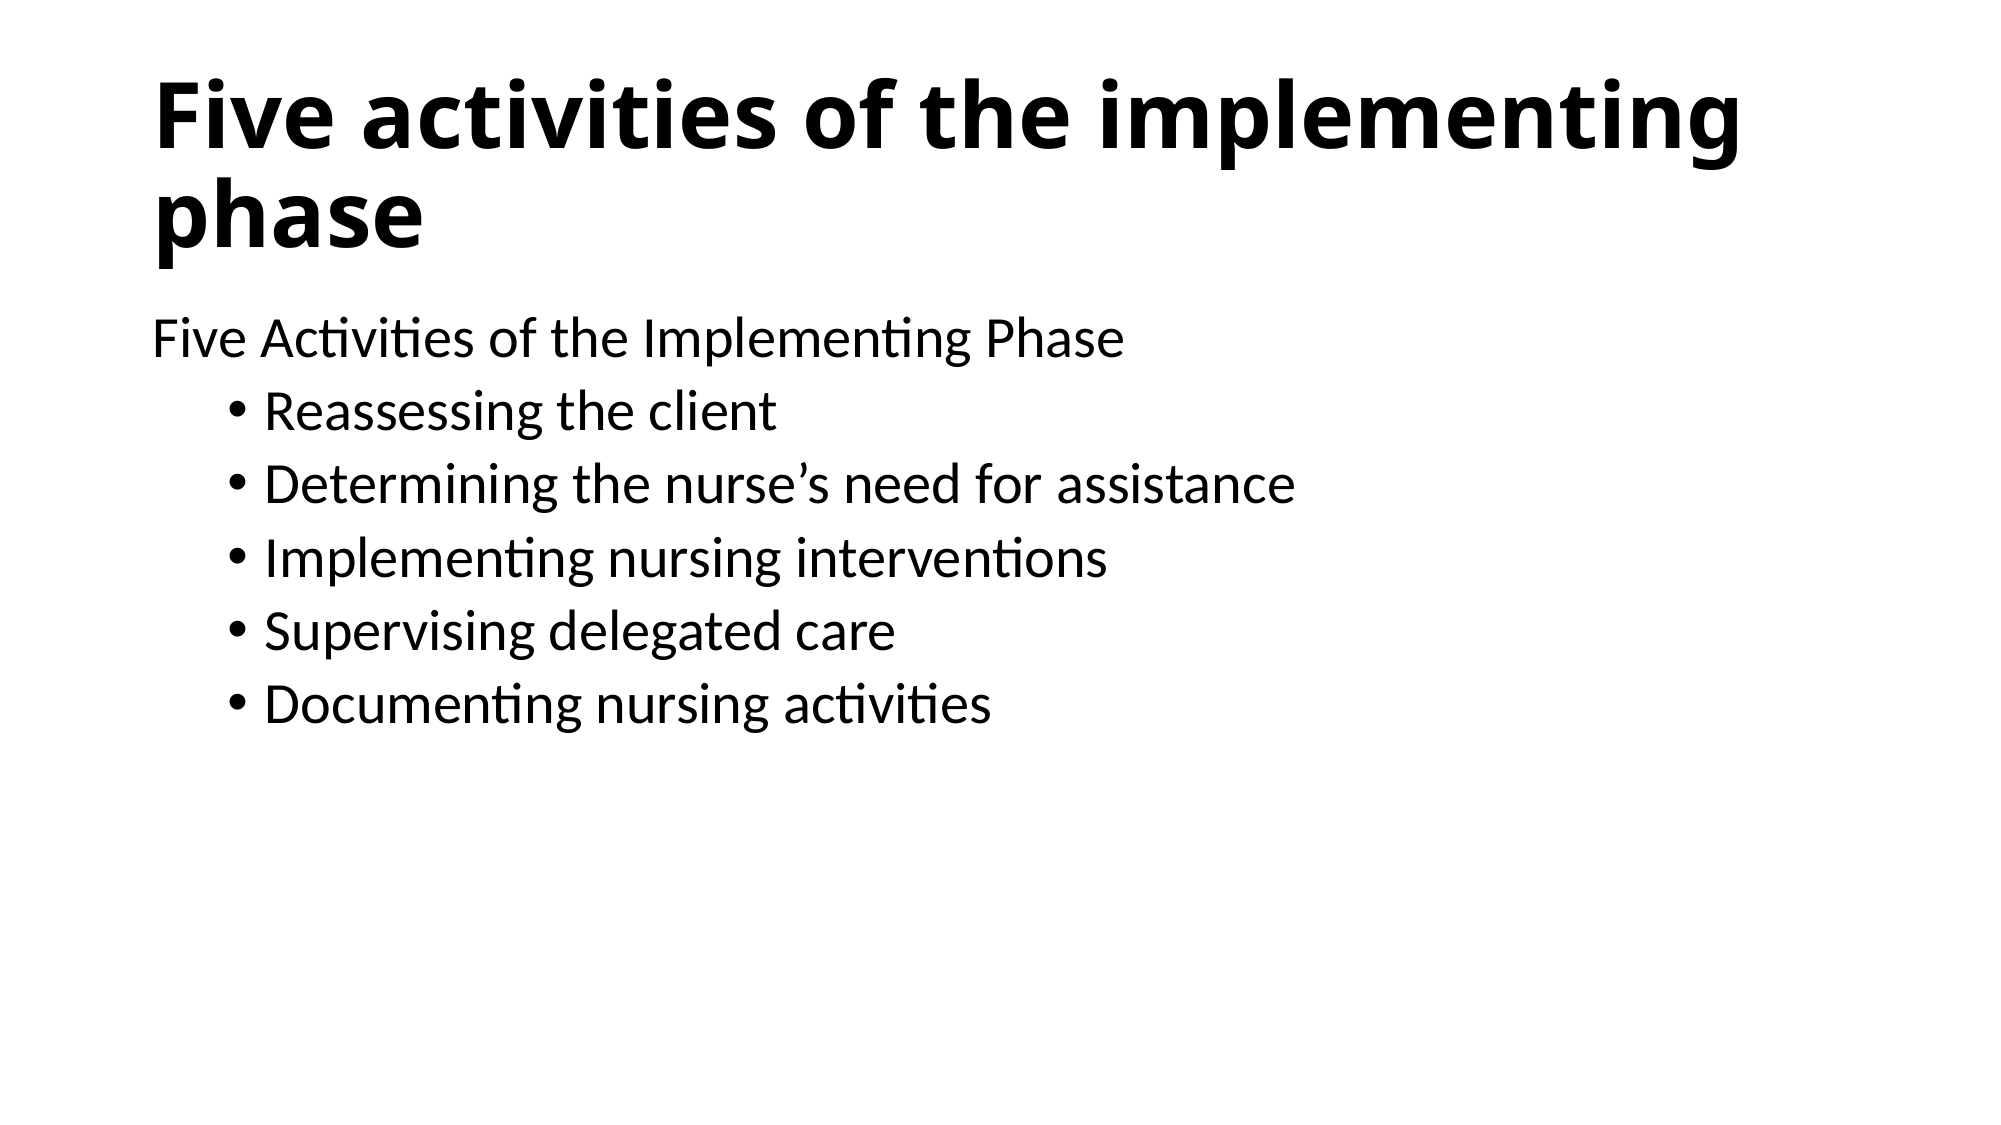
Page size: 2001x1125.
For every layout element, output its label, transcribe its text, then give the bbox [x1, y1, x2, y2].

title Five activities of the implementing phase [137, 59, 1863, 278]
list Five Activities of the Implementing Phase Reassessing the client Determining the nurse’s need for assistance Implementing nursing interventions Supervising delegated care Documenting nursing activities [137, 299, 1863, 1014]
